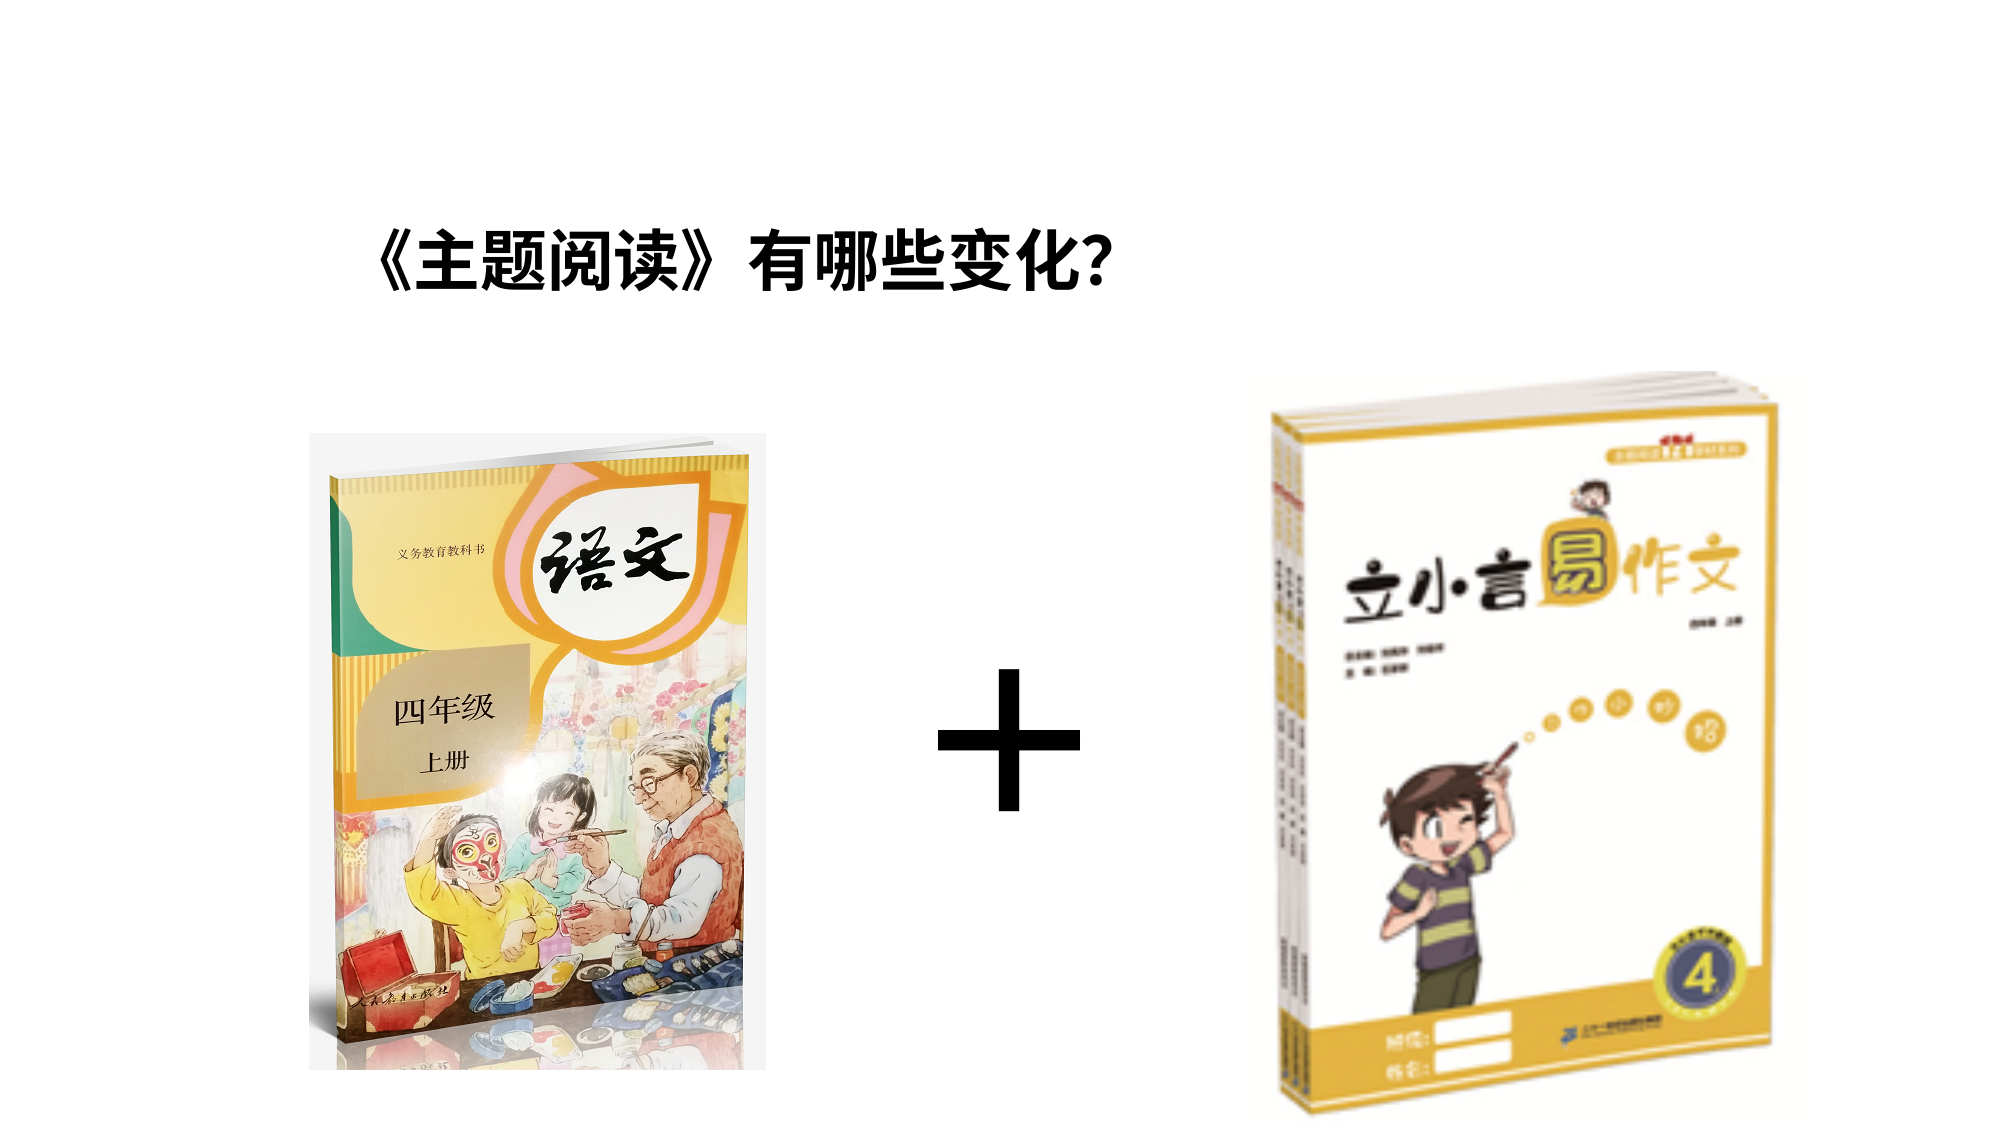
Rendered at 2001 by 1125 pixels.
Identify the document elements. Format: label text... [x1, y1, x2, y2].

picture [309, 433, 766, 1070]
picture [1245, 371, 1809, 1125]
text_box 《主题阅读》有哪些变化？ [331, 210, 1727, 306]
text_box ＋ [894, 609, 1129, 865]
